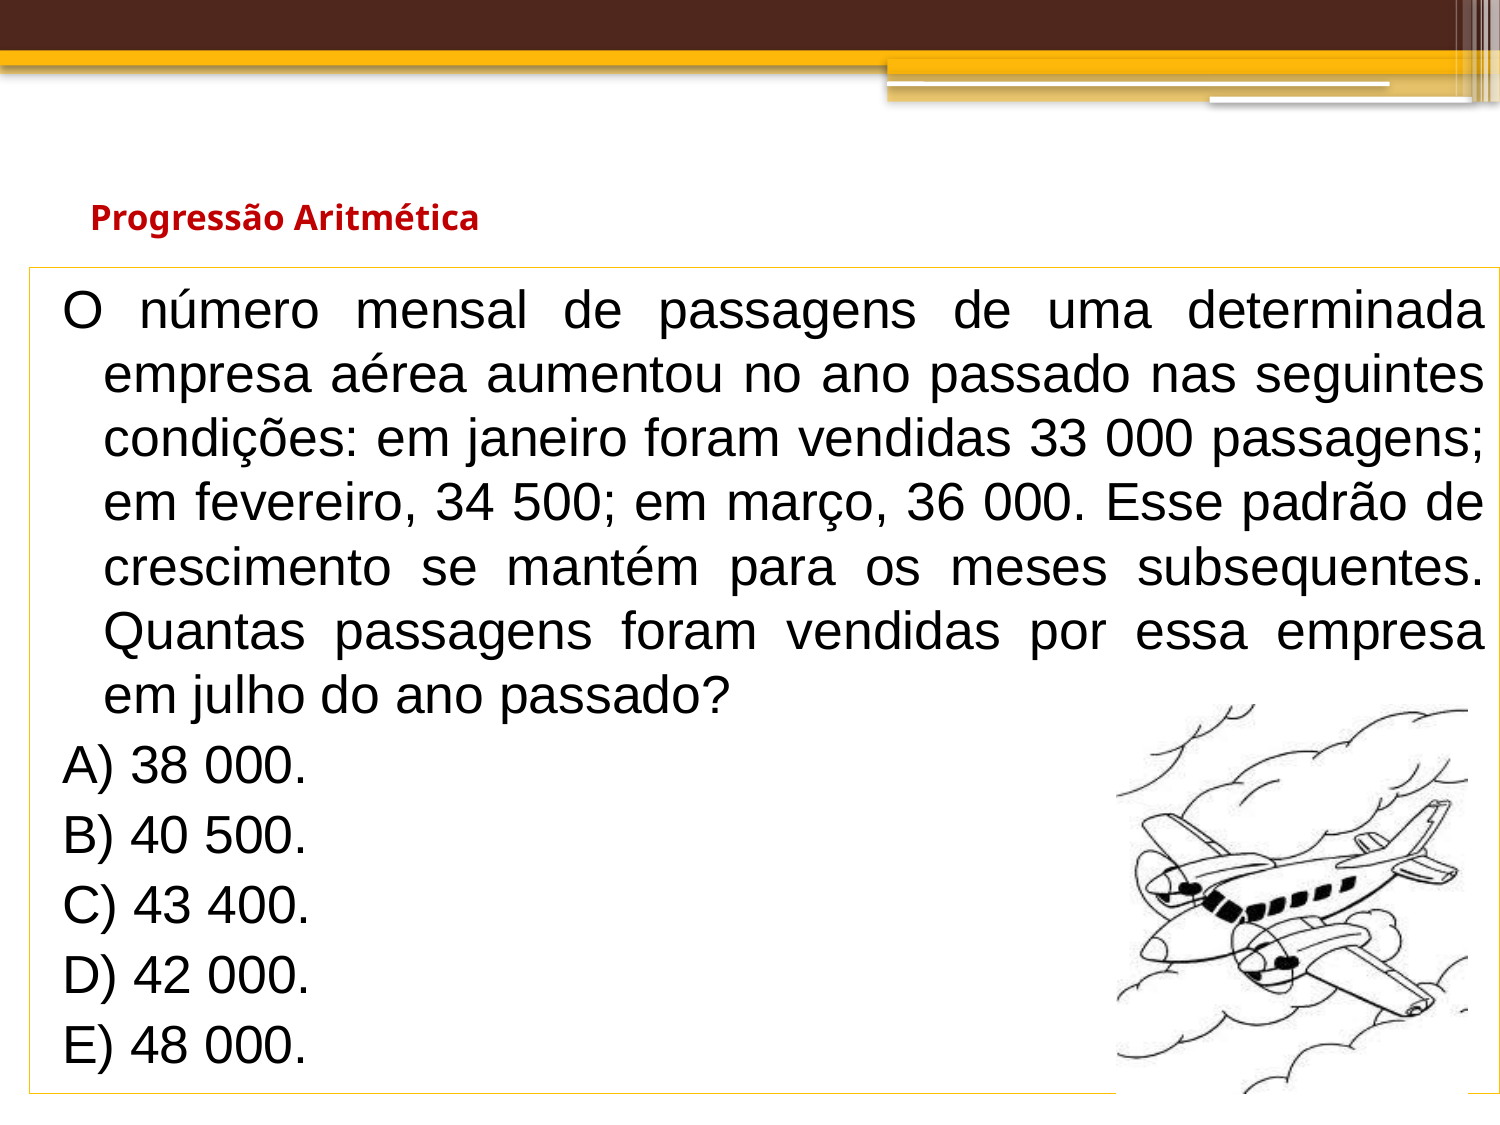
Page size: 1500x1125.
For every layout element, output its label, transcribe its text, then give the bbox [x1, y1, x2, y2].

title Progressão Aritmética [75, 187, 1425, 267]
picture [1115, 703, 1468, 1094]
list O número mensal de passagens de uma determinada empresa aérea aumentou no ano passado nas seguintes condições: em janeiro foram vendidas 33 000 passagens; em fevereiro, 34 500; em março, 36 000. Esse padrão de crescimento se mantém para os meses subsequentes. Quantas passagens foram vendidas por essa empresa em julho do ano passado? A) 38 000. B) 40 500. C) 43 400. D) 42 000. E) 48 000. [29, 267, 1500, 1094]
